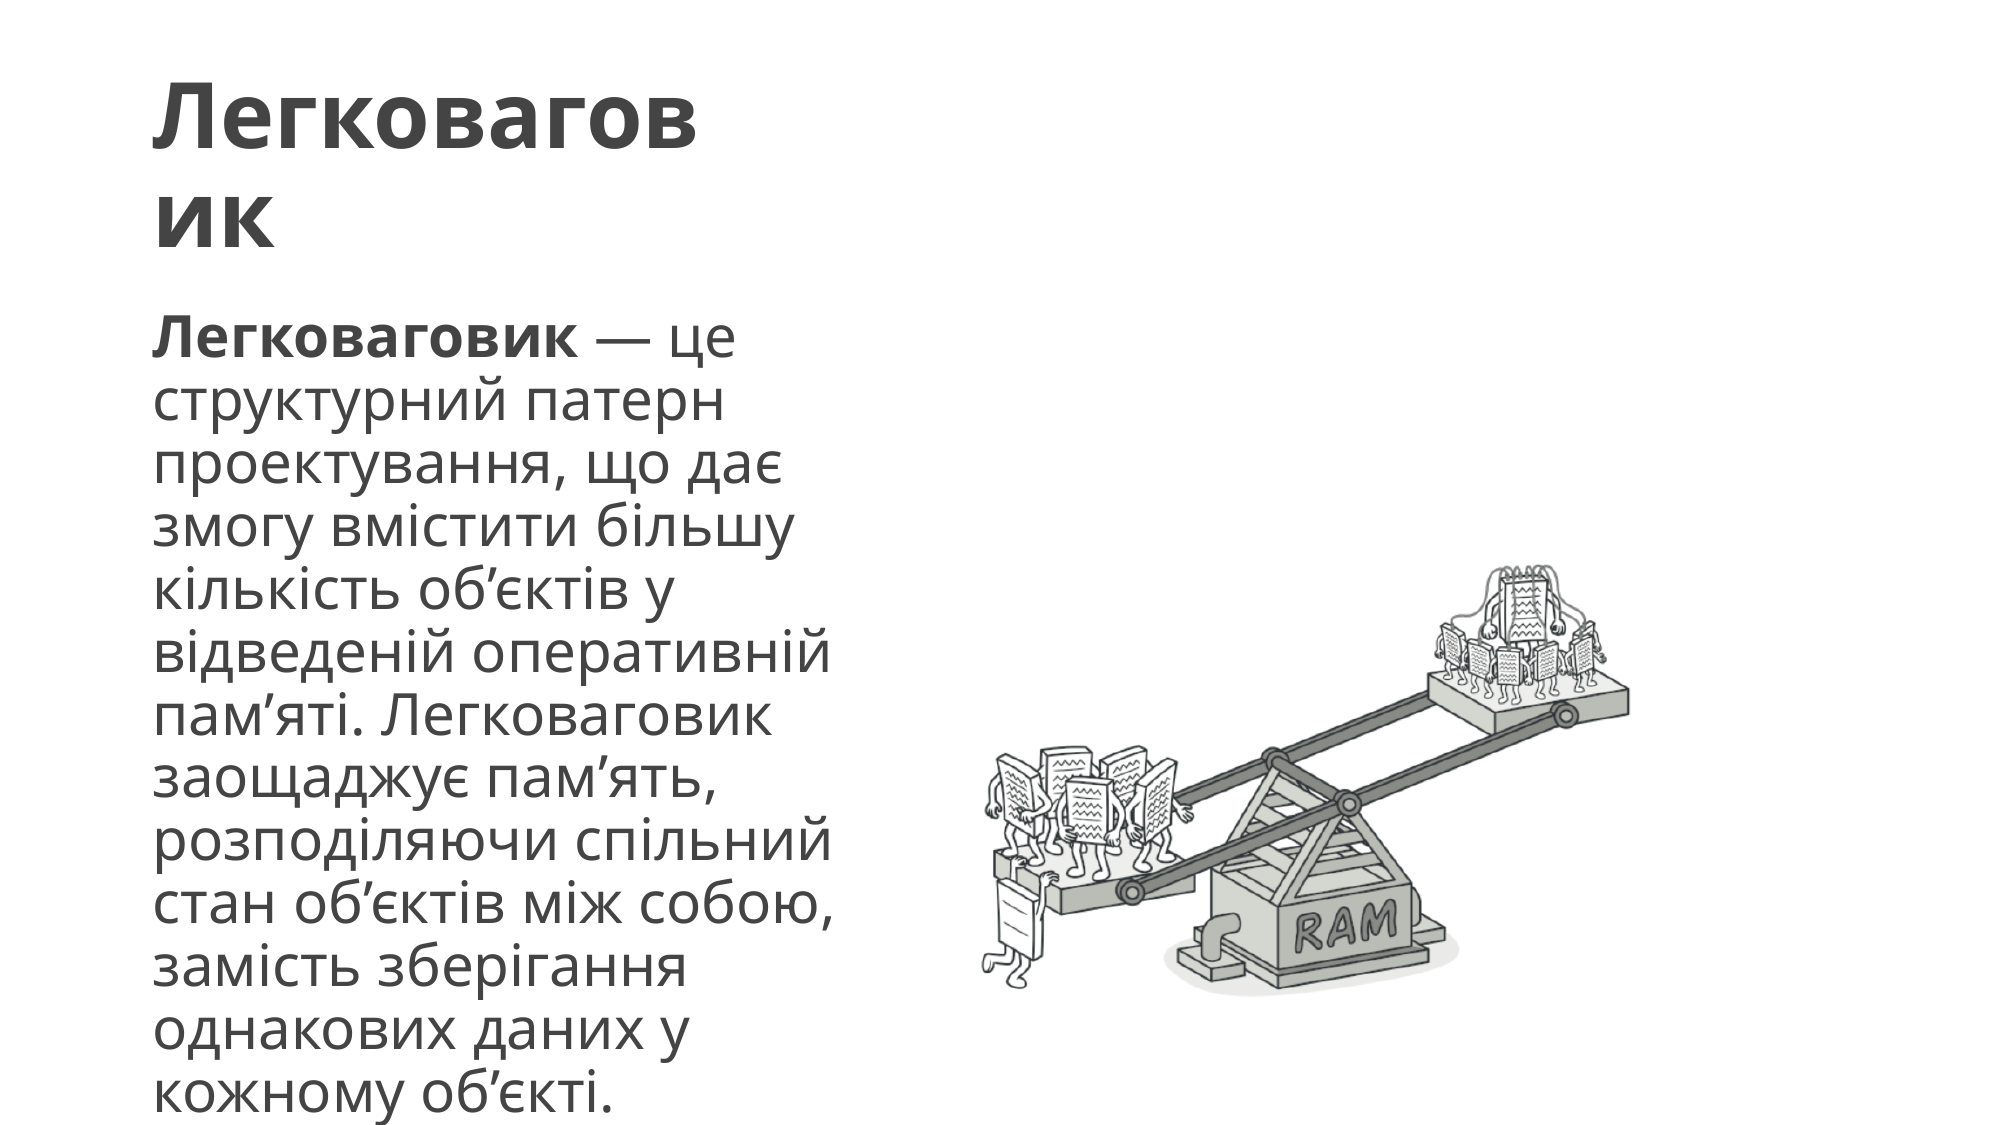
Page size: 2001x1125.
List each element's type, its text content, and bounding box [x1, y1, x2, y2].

list Легковаговик — це структурний патерн проектування, що дає змогу вмістити більшу кількість об’єктів у відведеній оперативній пам’яті. Легковаговик заощаджує пам’ять, розподіляючи спільний стан об’єктів між собою, замість зберігання однакових даних у кожному об’єкті. [137, 299, 931, 1081]
title Легковаговик [137, 59, 718, 278]
picture [923, 511, 1674, 1015]
